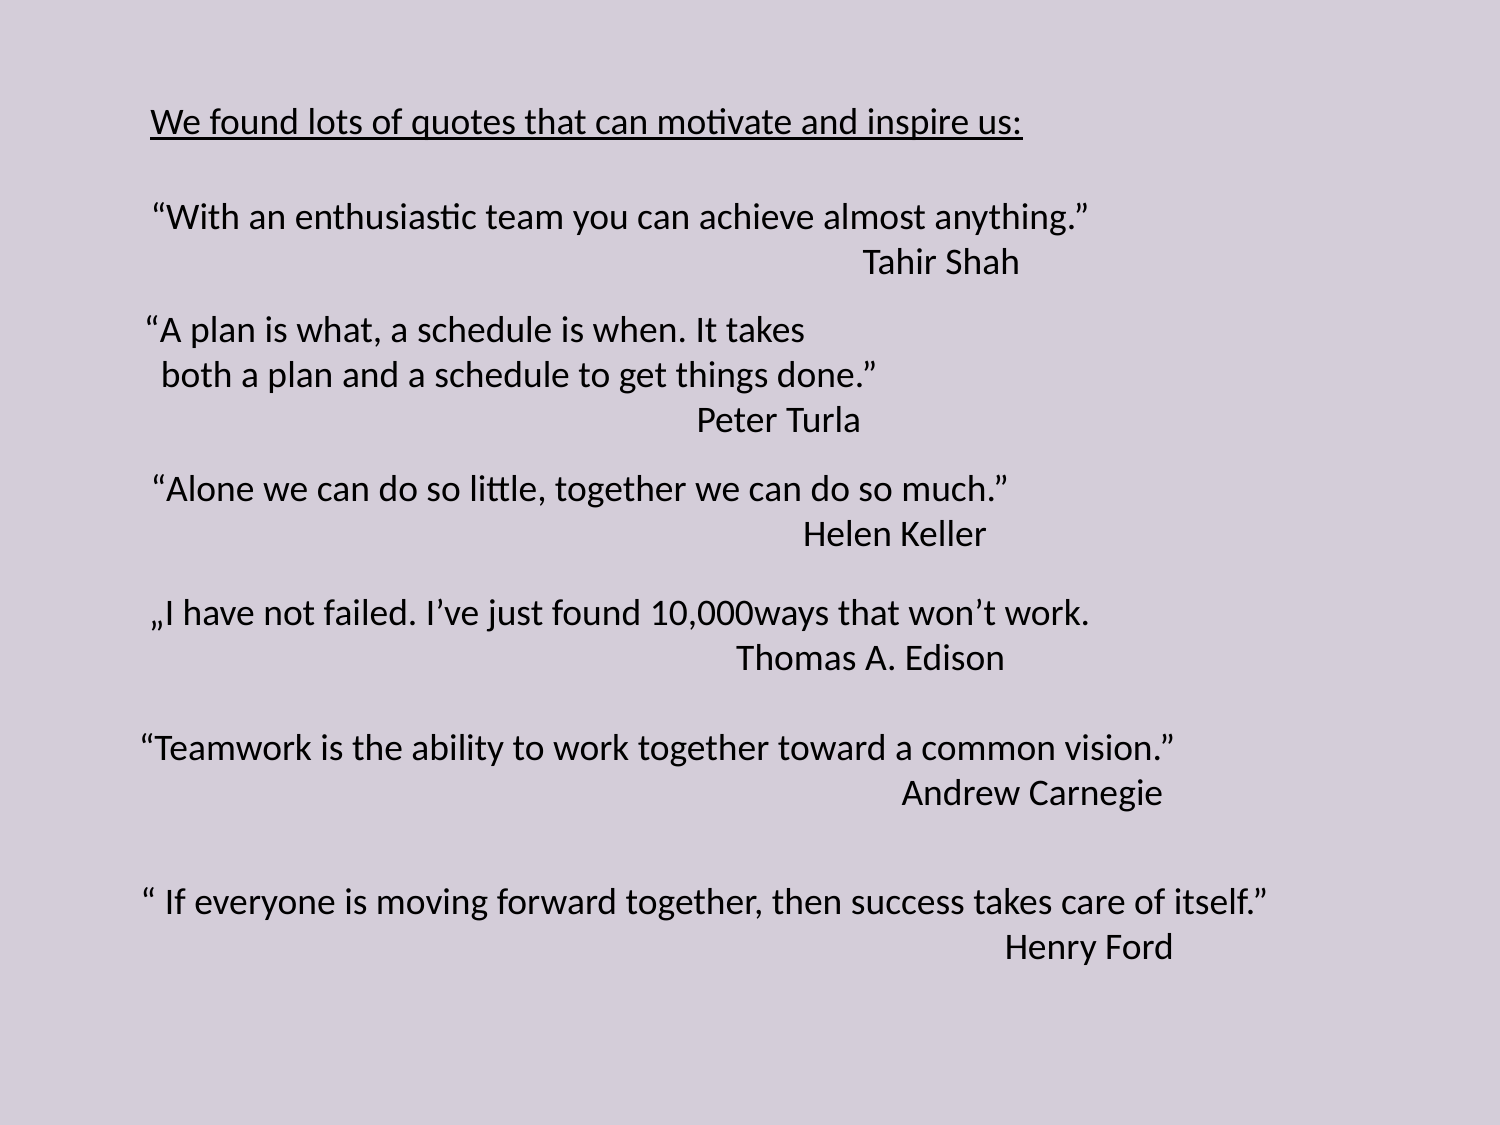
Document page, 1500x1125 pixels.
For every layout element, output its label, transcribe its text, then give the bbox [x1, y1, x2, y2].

text_box “Alone we can do so little, together we can do so much.” Helen Keller [135, 456, 1125, 561]
text_box “Teamwork is the ability to work together toward a common vision.” Andrew Carnegie [123, 715, 1412, 821]
text_box “ If everyone is moving forward together, then success takes care of itself.” Henry Ford [100, 869, 1459, 975]
text_box “A plan is what, a schedule is when. It takes both a plan and a schedule to get things done.” Peter Turla [112, 297, 1500, 538]
text_box We found lots of quotes that can motivate and inspire us: [135, 89, 1235, 150]
text_box “With an enthusiastic team you can achieve almost anything.” Tahir Shah [135, 184, 1125, 290]
text_box „I have not failed. I’ve just found 10,000ways that won’t work. Thomas A. Edison [0, 580, 1270, 686]
